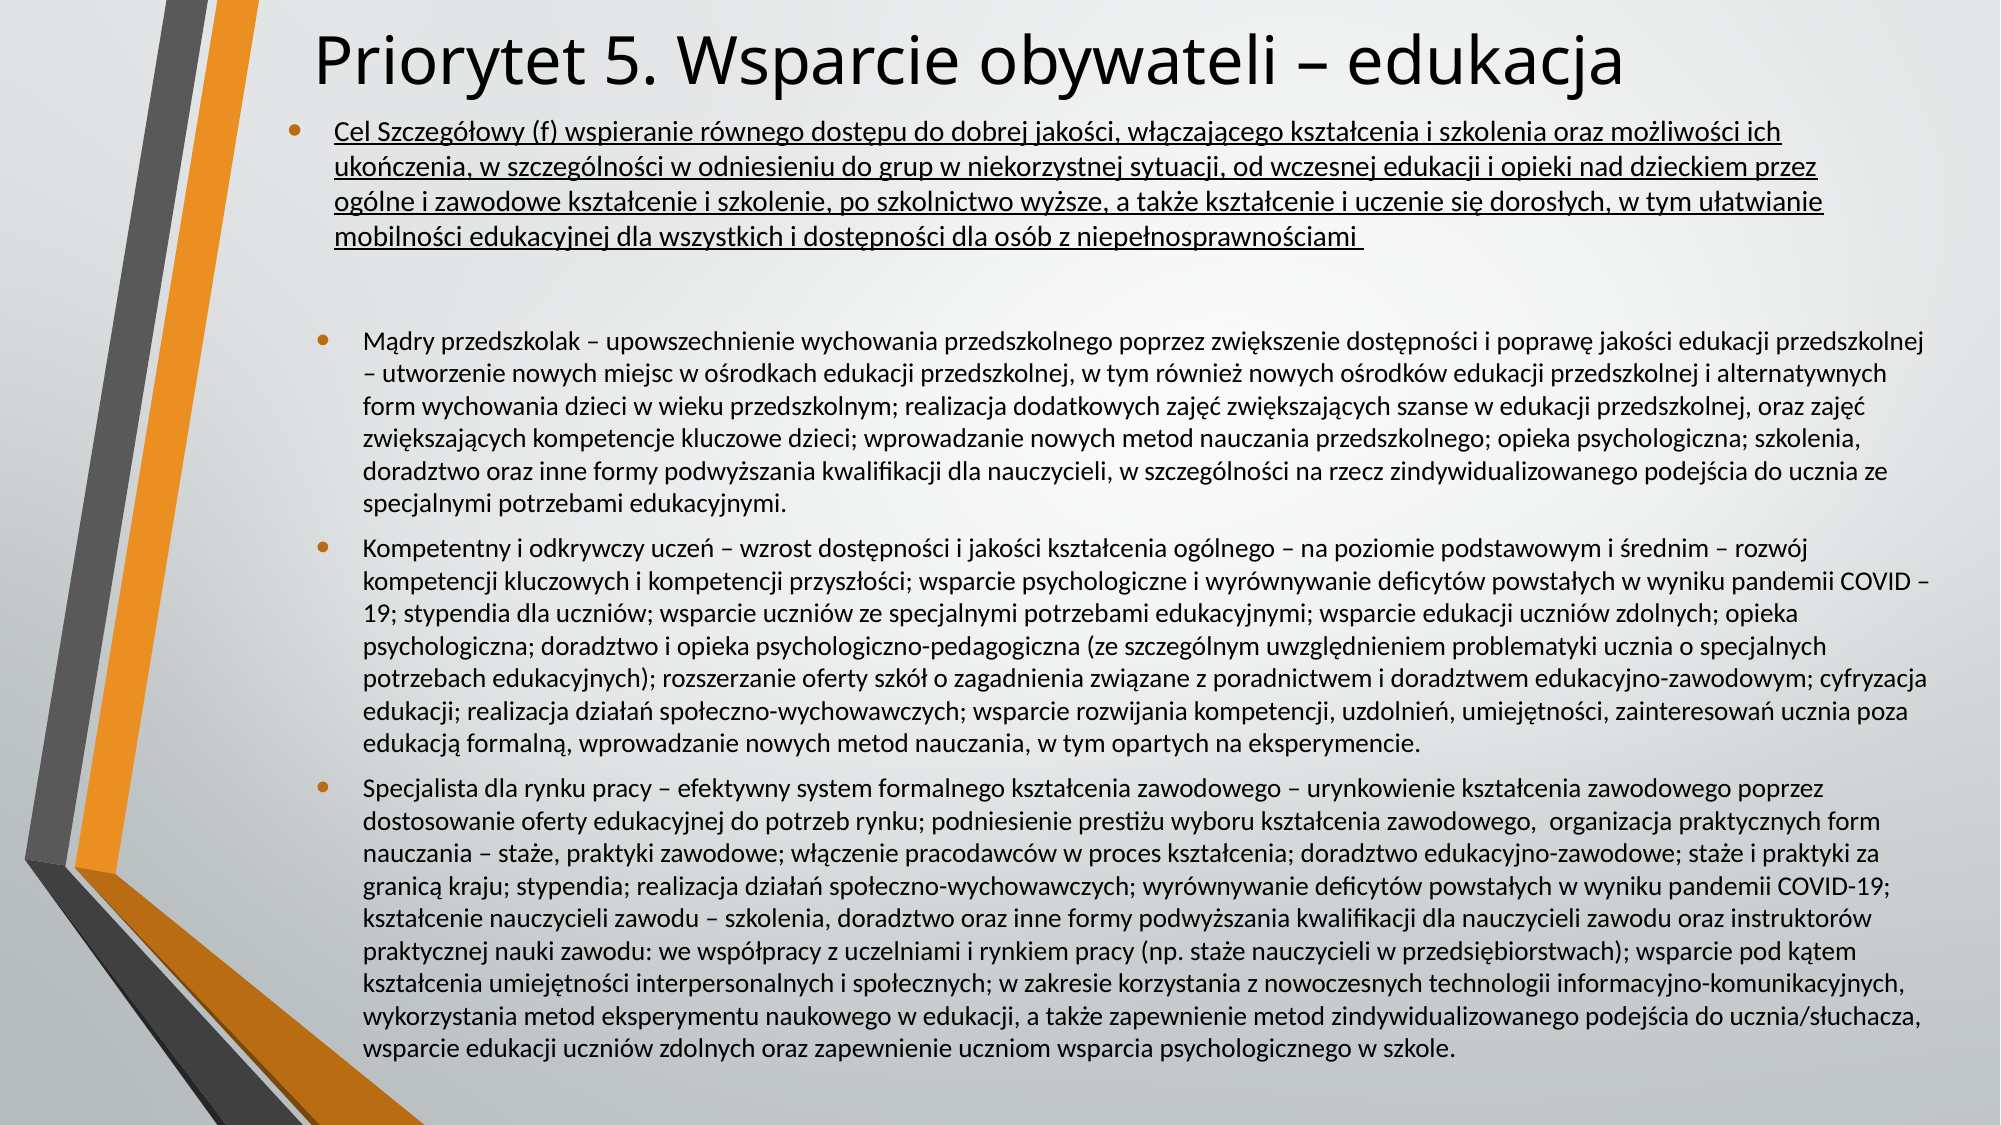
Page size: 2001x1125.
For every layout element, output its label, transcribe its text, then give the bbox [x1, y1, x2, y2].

list Cel Szczegółowy (f) wspieranie równego dostępu do dobrej jakości, włączającego kształcenia i szkolenia oraz możliwości ich ukończenia, w szczególności w odniesieniu do grup w niekorzystnej sytuacji, od wczesnej edukacji i opieki nad dzieckiem przez ogólne i zawodowe kształcenie i szkolenie, po szkolnictwo wyższe, a także kształcenie i uczenie się dorosłych, w tym ułatwianie mobilności edukacyjnej dla wszystkich i dostępności dla osób z niepełnosprawnościami [272, 111, 1916, 254]
text_box Mądry przedszkolak – upowszechnienie wychowania przedszkolnego poprzez zwiększenie dostępności i poprawę jakości edukacji przedszkolnej – utworzenie nowych miejsc w ośrodkach edukacji przedszkolnej, w tym również nowych ośrodków edukacji przedszkolnej i alternatywnych form wychowania dzieci w wieku przedszkolnym; realizacja dodatkowych zajęć zwiększających szanse w edukacji przedszkolnej, oraz zajęć zwiększających kompetencje kluczowe dzieci; wprowadzanie nowych metod nauczania przedszkolnego; opieka psychologiczna; szkolenia, doradztwo oraz inne formy podwyższania kwalifikacji dla nauczycieli, w szczególności na rzecz zindywidualizowanego podejścia do ucznia ze specjalnymi potrzebami edukacyjnymi. Kompetentny i odkrywczy uczeń – wzrost dostępności i jakości kształcenia ogólnego – na poziomie podstawowym i średnim – rozwój kompetencji kluczowych i kompetencji przyszłości; wsparcie psychologiczne i wyrównywanie deficytów powstałych w wyniku pandemii COVID – 19; stypendia dla uczniów; wsparcie uczniów ze specjalnymi potrzebami edukacyjnymi; wsparcie edukacji uczniów zdolnych; opieka psychologiczna; doradztwo i opieka psychologiczno-pedagogiczna (ze szczególnym uwzględnieniem problematyki ucznia o specjalnych potrzebach edukacyjnych); rozszerzanie oferty szkół o zagadnienia związane z poradnictwem i doradztwem edukacyjno-zawodowym; cyfryzacja edukacji; realizacja działań społeczno-wychowawczych; wsparcie rozwijania kompetencji, uzdolnień, umiejętności, zainteresowań ucznia poza edukacją formalną, wprowadzanie nowych metod nauczania, w tym opartych na eksperymencie. Specjalista dla rynku pracy – efektywny system formalnego kształcenia zawodowego – urynkowienie kształcenia zawodowego poprzez dostosowanie oferty edukacyjnej do potrzeb rynku; podniesienie prestiżu wyboru kształcenia zawodowego, organizacja praktycznych form nauczania – staże, praktyki zawodowe; włączenie pracodawców w proces kształcenia; doradztwo edukacyjno-zawodowe; staże i praktyki za granicą kraju; stypendia; realizacja działań społeczno-wychowawczych; wyrównywanie deficytów powstałych w wyniku pandemii COVID-19; kształcenie nauczycieli zawodu – szkolenia, doradztwo oraz inne formy podwyższania kwalifikacji dla nauczycieli zawodu oraz instruktorów praktycznej nauki zawodu: we współpracy z uczelniami i rynkiem pracy (np. staże nauczycieli w przedsiębiorstwach); wsparcie pod kątem kształcenia umiejętności interpersonalnych i społecznych; w zakresie korzystania z nowoczesnych technologii informacyjno-komunikacyjnych, wykorzystania metod eksperymentu naukowego w edukacji, a także zapewnienie metod zindywidualizowanego podejścia do ucznia/słuchacza, wsparcie edukacji uczniów zdolnych oraz zapewnienie uczniom wsparcia psychologicznego w szkole. [301, 306, 1957, 1125]
title Priorytet 5. Wsparcie obywateli – edukacja [298, 4, 1942, 112]
